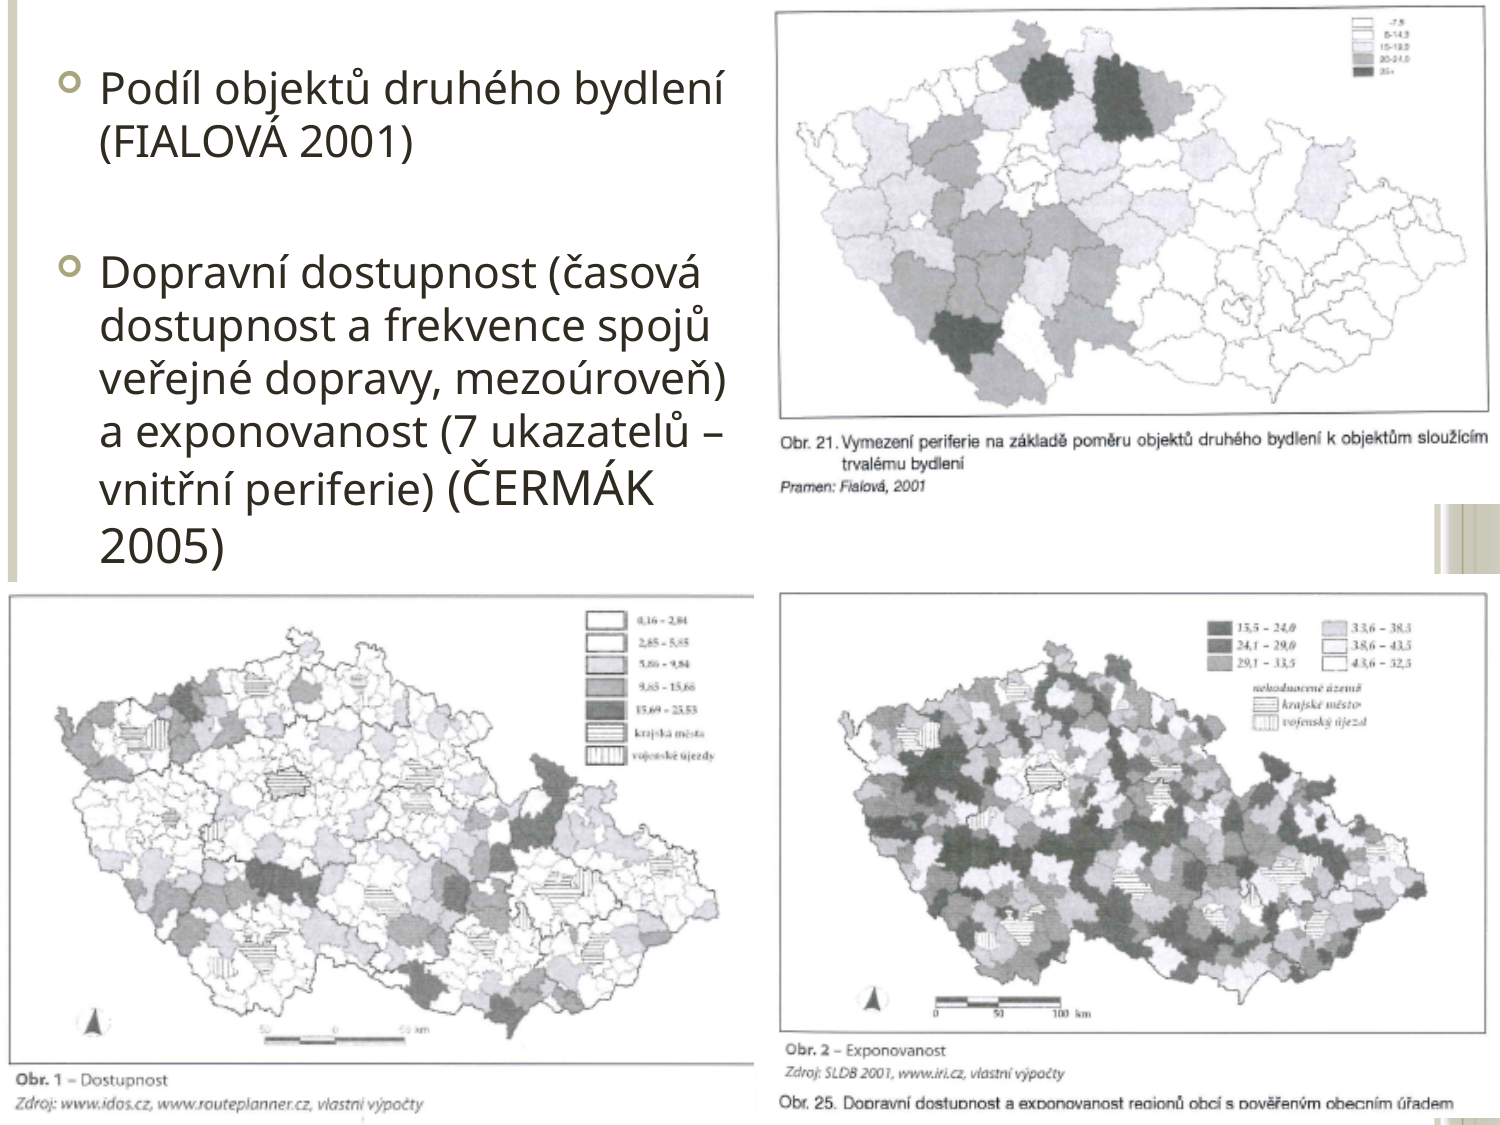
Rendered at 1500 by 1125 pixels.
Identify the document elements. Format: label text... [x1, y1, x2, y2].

picture [1, 573, 1500, 1125]
list Podíl objektů druhého bydlení (FIALOVÁ 2001) Dopravní dostupnost (časová dostupnost a frekvence spojů veřejné dopravy, mezoúroveň) a exponovanost (7 ukazatelů – vnitřní periferie) (ČERMÁK 2005) [41, 52, 774, 579]
picture [760, 0, 1500, 504]
